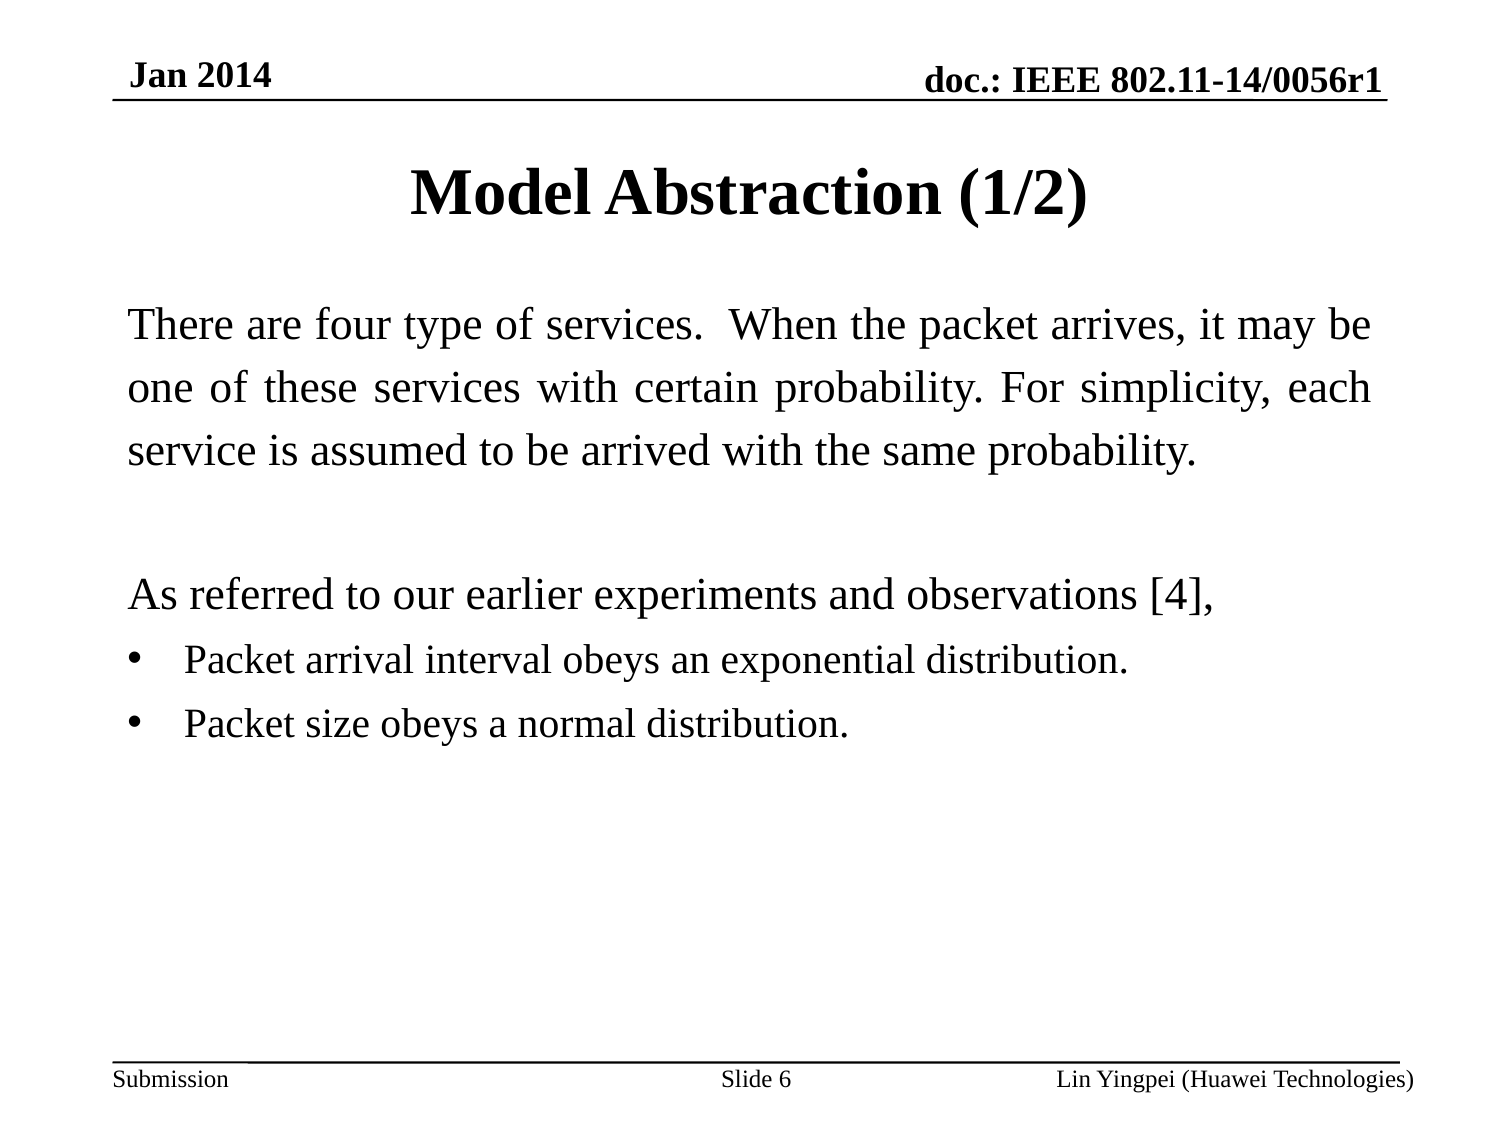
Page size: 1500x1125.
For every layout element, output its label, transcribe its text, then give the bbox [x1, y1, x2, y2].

title Model Abstraction (1/2) [112, 99, 1388, 276]
text_box There are four type of services. When the packet arrives, it may be one of these services with certain probability. For simplicity, each service is assumed to be arrived with the same probability. As referred to our earlier experiments and observations [4], Packet arrival interval obeys an exponential distribution. Packet size obeys a normal distribution. [112, 279, 1388, 842]
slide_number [114, 42, 313, 105]
slide_number Slide 6 [712, 1062, 800, 1093]
